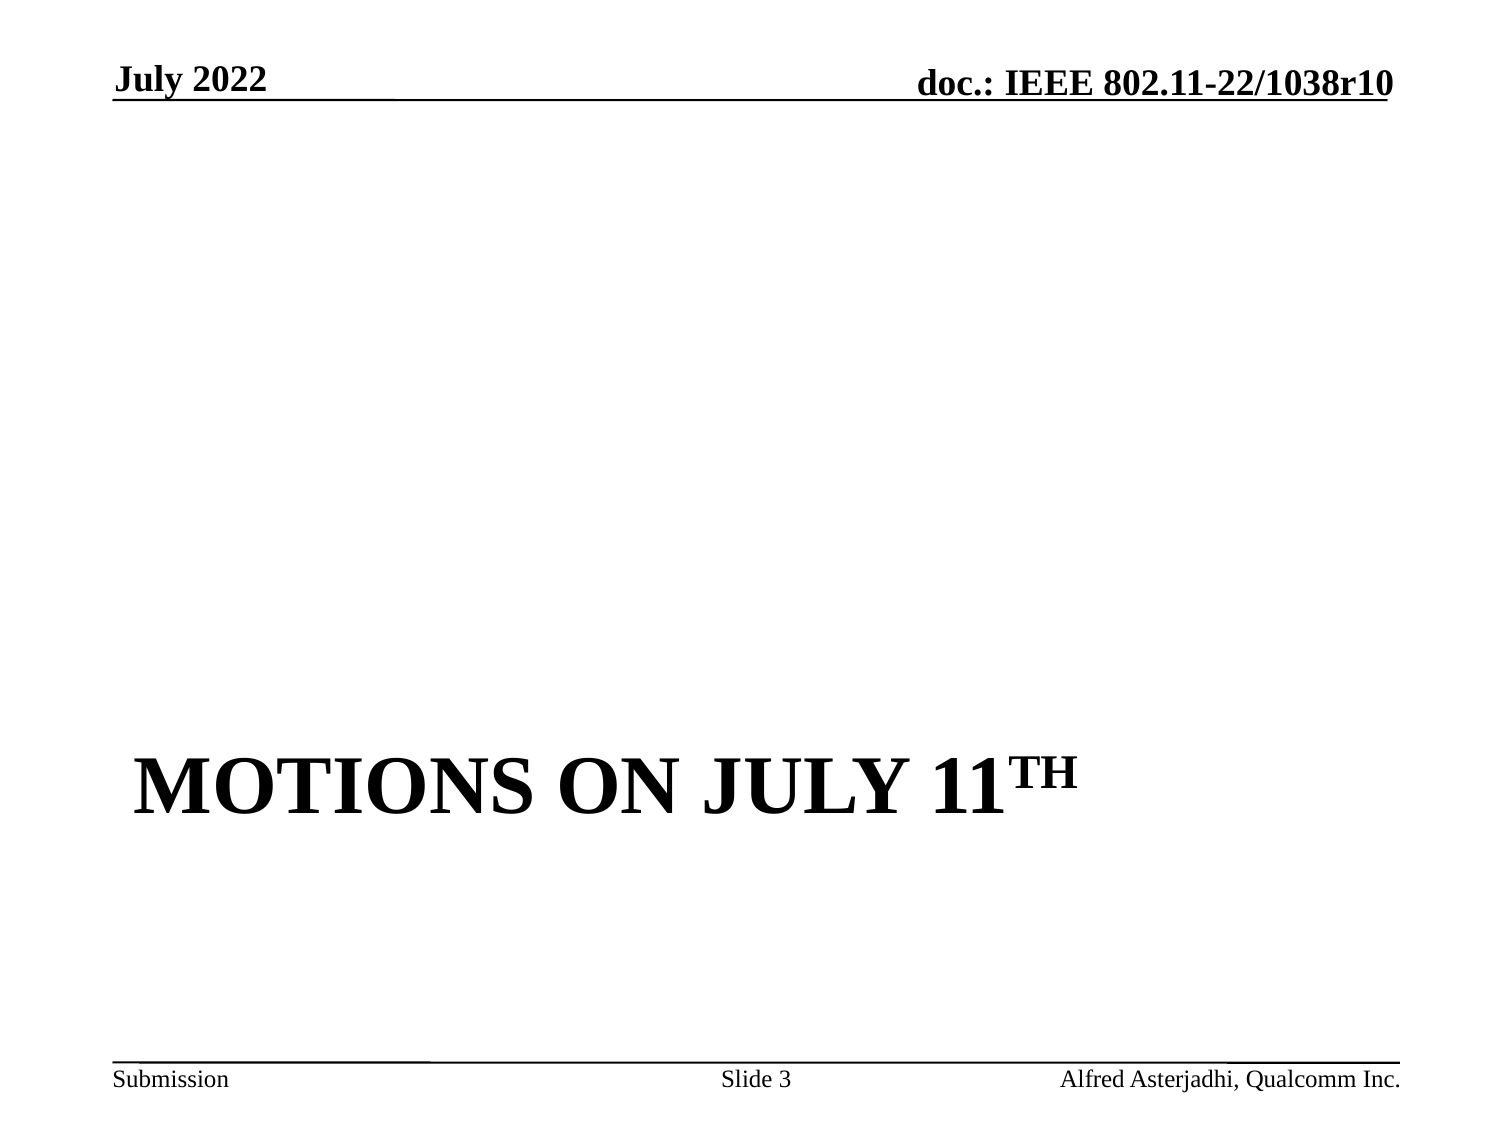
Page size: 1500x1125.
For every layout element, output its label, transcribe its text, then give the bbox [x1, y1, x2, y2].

title Motions on July 11th [118, 722, 1394, 947]
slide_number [114, 54, 423, 100]
footer Alfred Asterjadhi, Qualcomm Inc. [878, 1061, 1402, 1093]
slide_number Slide 3 [712, 1061, 800, 1123]
